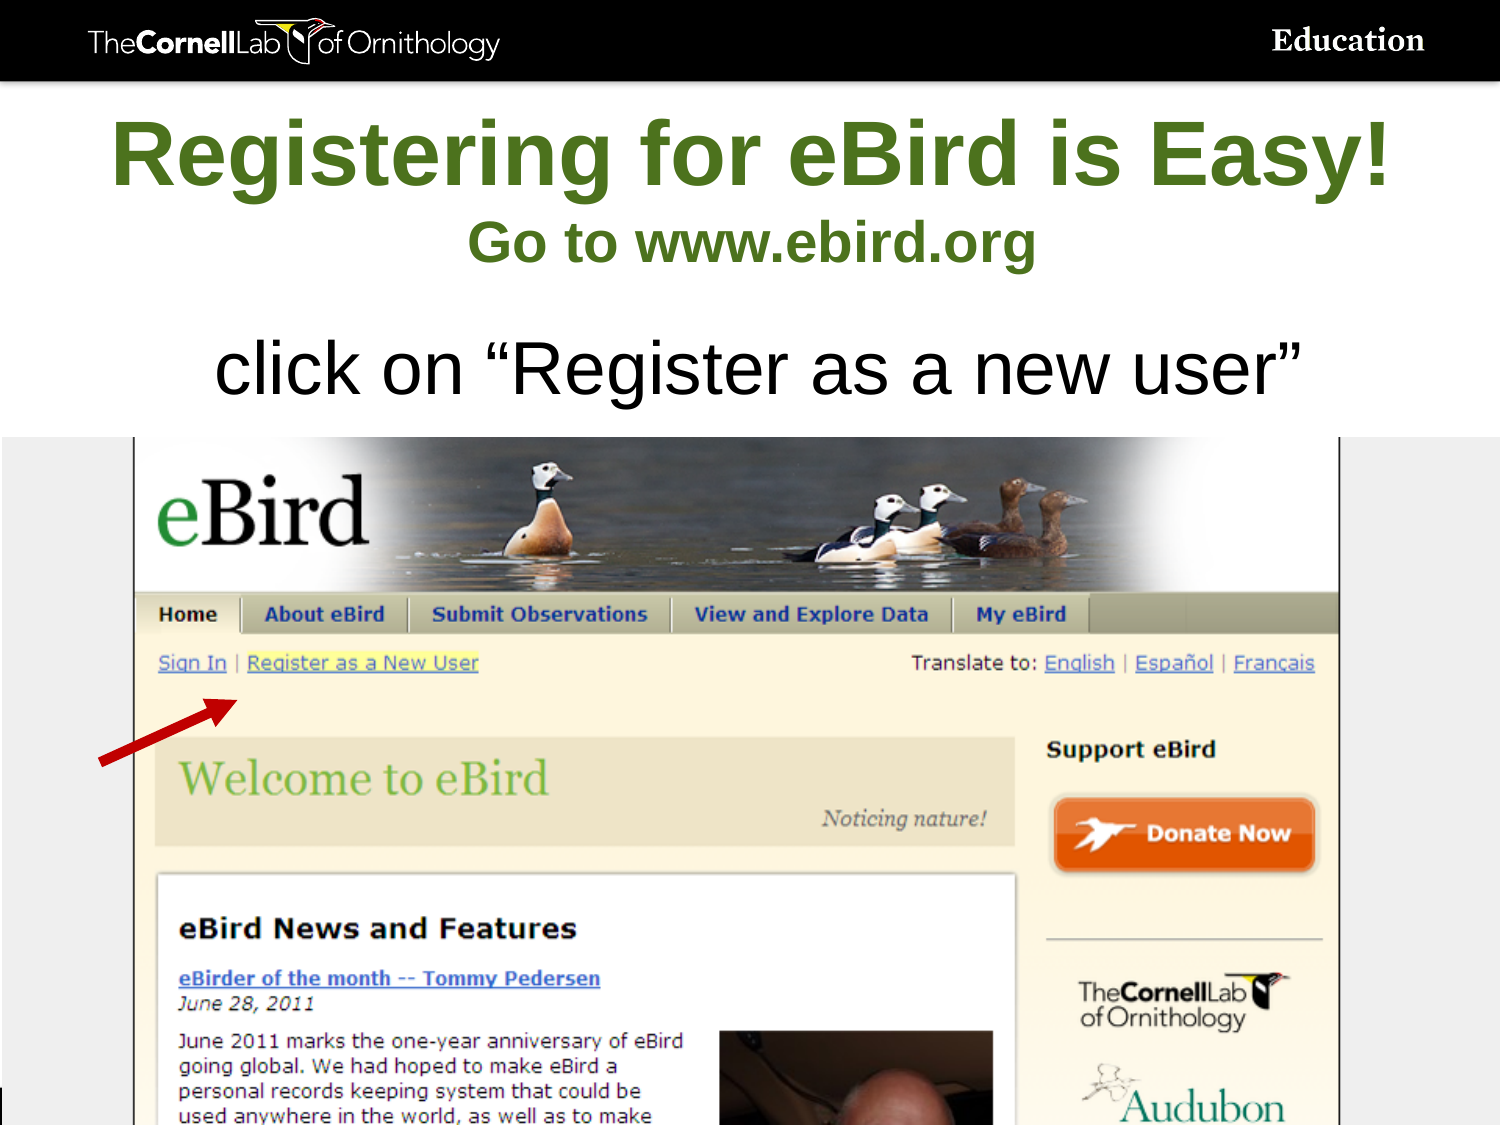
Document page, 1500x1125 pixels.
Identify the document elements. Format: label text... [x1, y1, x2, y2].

title Registering for eBird is Easy! Go to www.ebird.org [89, 124, 1416, 313]
text_box click on “Register as a new user” [199, 313, 1388, 418]
picture [2, 437, 1500, 1125]
picture [1271, 22, 1425, 61]
